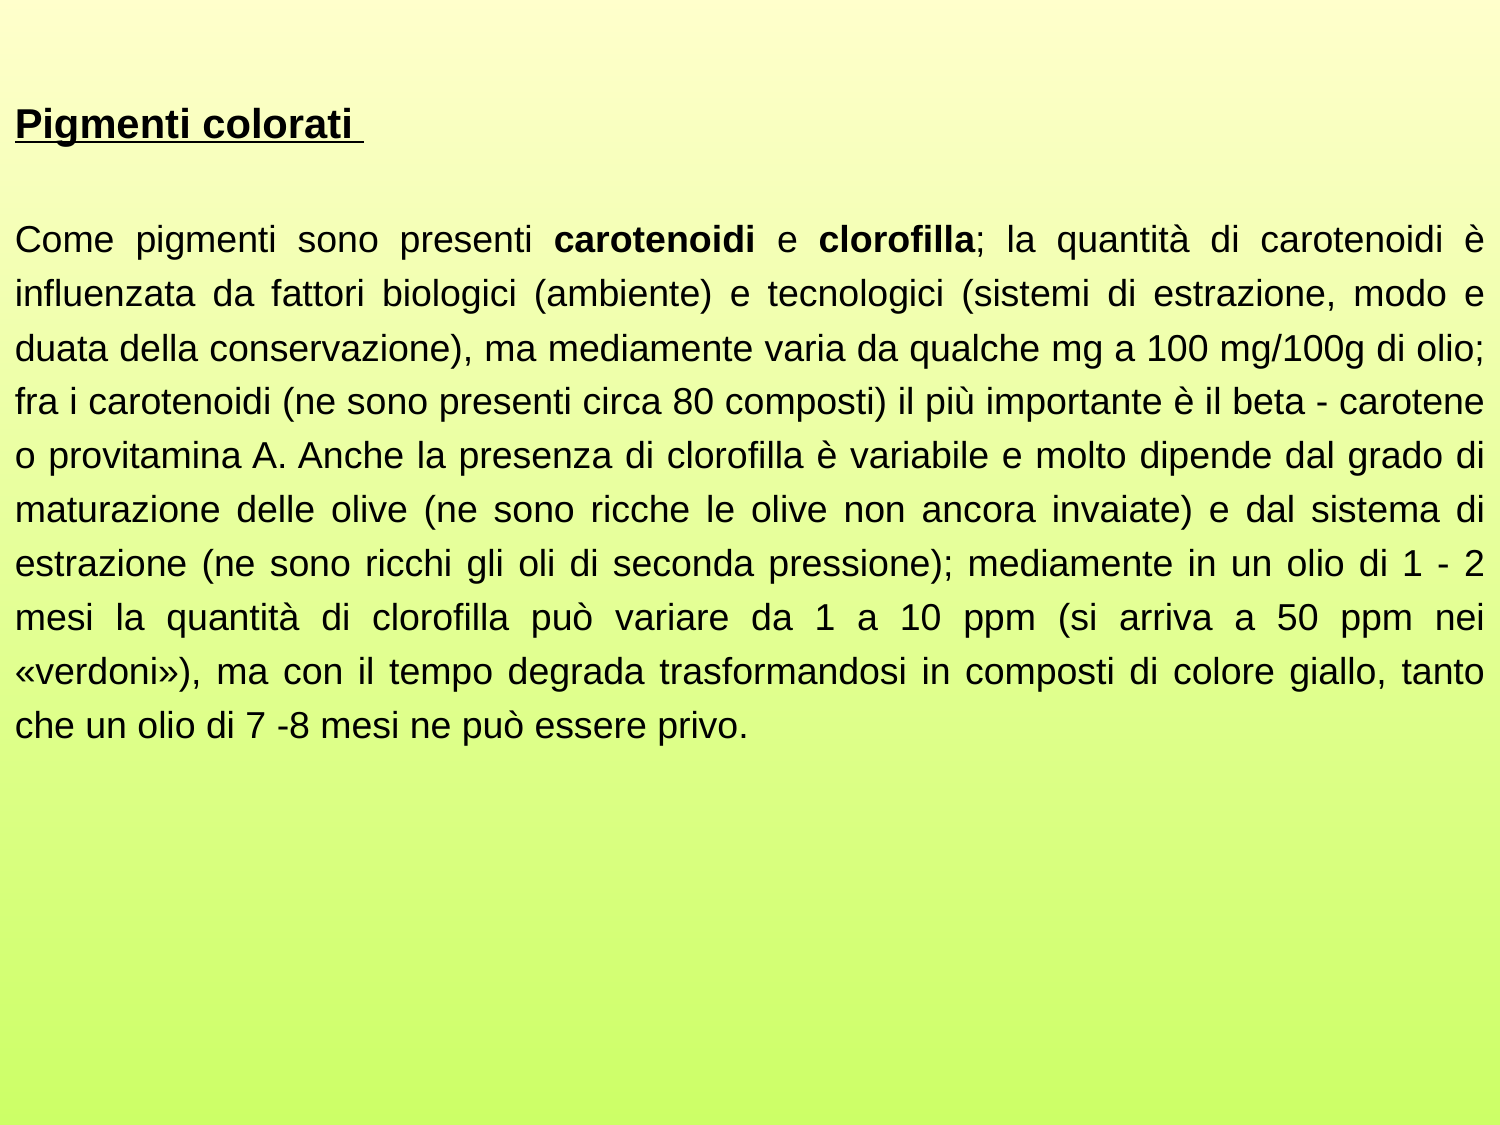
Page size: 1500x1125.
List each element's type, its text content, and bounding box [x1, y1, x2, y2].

text_box Pigmenti colorati Come pigmenti sono presenti carotenoidi e clorofilla; la quantità di carotenoidi è influenzata da fattori biologici (ambiente) e tecnologici (sistemi di estrazione, modo e duata della conservazione), ma mediamente varia da qualche mg a 100 mg/100g di olio; fra i carotenoidi (ne sono presenti circa 80 composti) il più importante è il beta - carotene o provitamina A. Anche la presenza di clorofilla è variabile e molto dipende dal grado di maturazione delle olive (ne sono ricche le olive non ancora invaiate) e dal sistema di estrazione (ne sono ricchi gli oli di seconda pressione); mediamente in un olio di 1 - 2 mesi la quantità di clorofilla può variare da 1 a 10 ppm (si arriva a 50 ppm nei «verdoni»), ma con il tempo degrada trasformandosi in composti di colore giallo, tanto che un olio di 7 -8 mesi ne può essere privo. [0, 79, 1500, 754]
